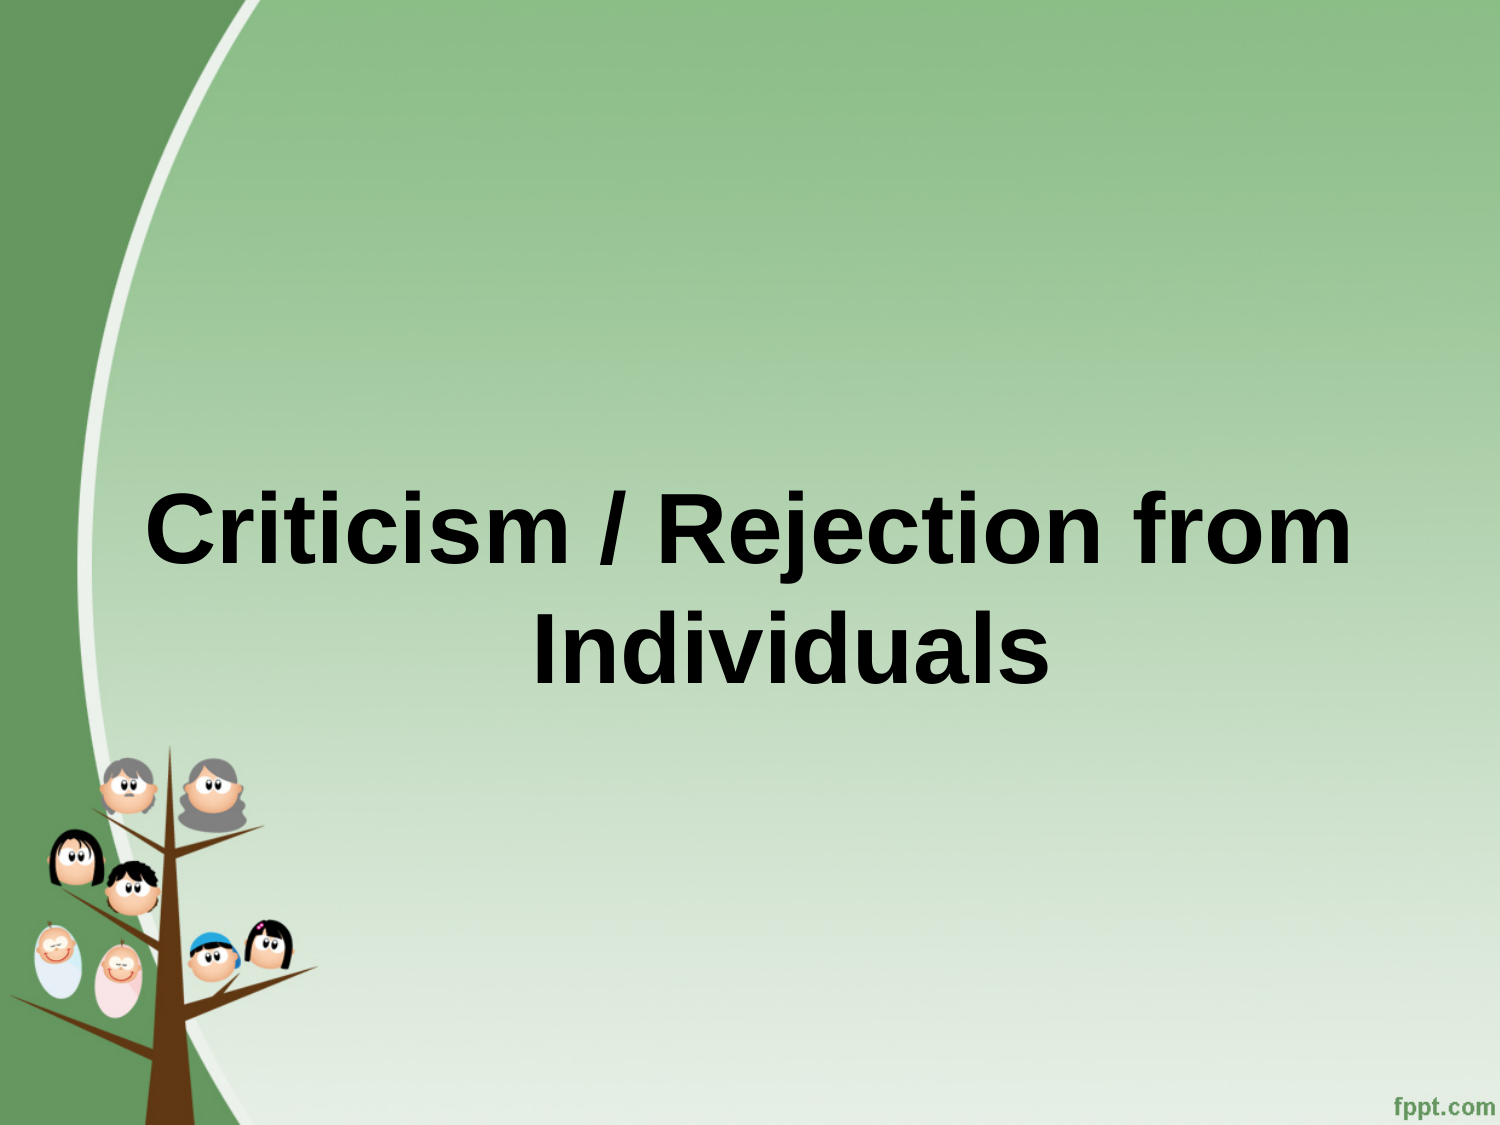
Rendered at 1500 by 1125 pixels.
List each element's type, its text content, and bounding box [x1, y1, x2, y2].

picture [0, 0, 1500, 455]
list Criticism / Rejection from Individuals [0, 455, 1500, 705]
picture [0, 705, 1500, 1125]
